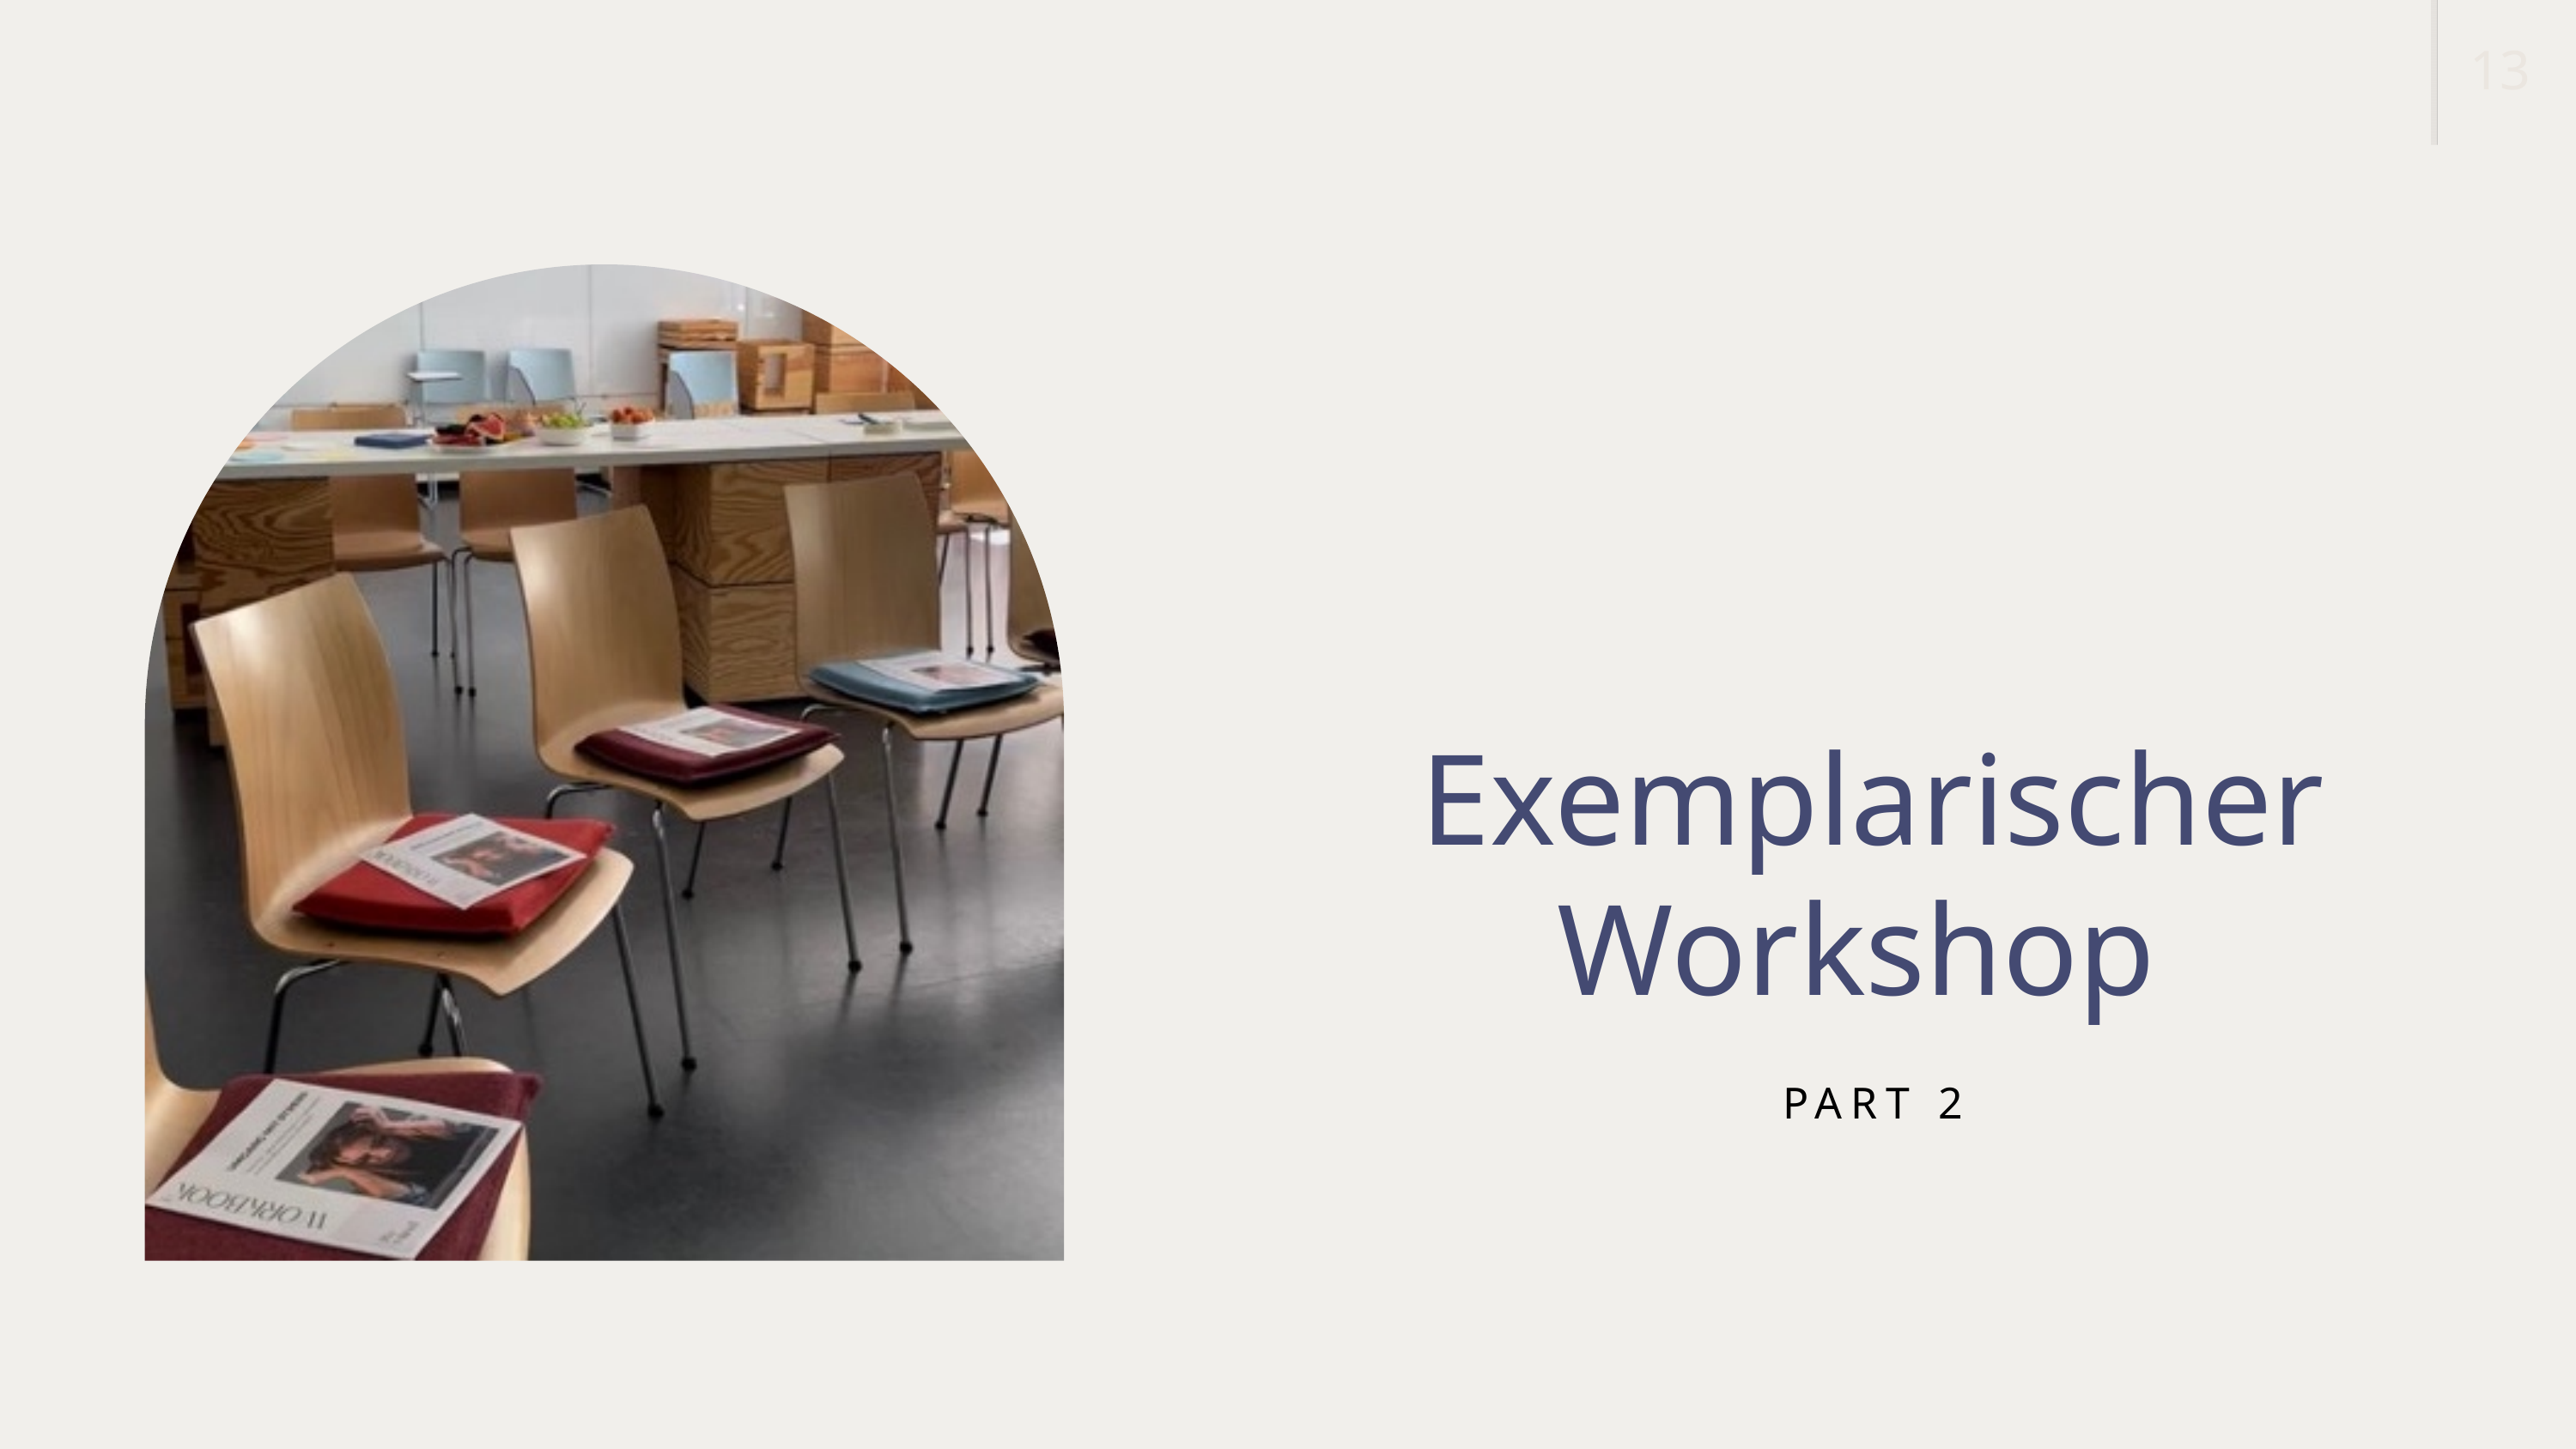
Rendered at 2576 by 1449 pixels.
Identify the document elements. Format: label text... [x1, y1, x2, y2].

picture [2431, 99, 2438, 145]
picture [2431, 0, 2438, 46]
slide_number 13 [2243, 46, 2544, 99]
text_box Exemplarischer Workshop PART 2 [1212, 719, 2533, 1128]
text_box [144, 264, 1065, 1261]
